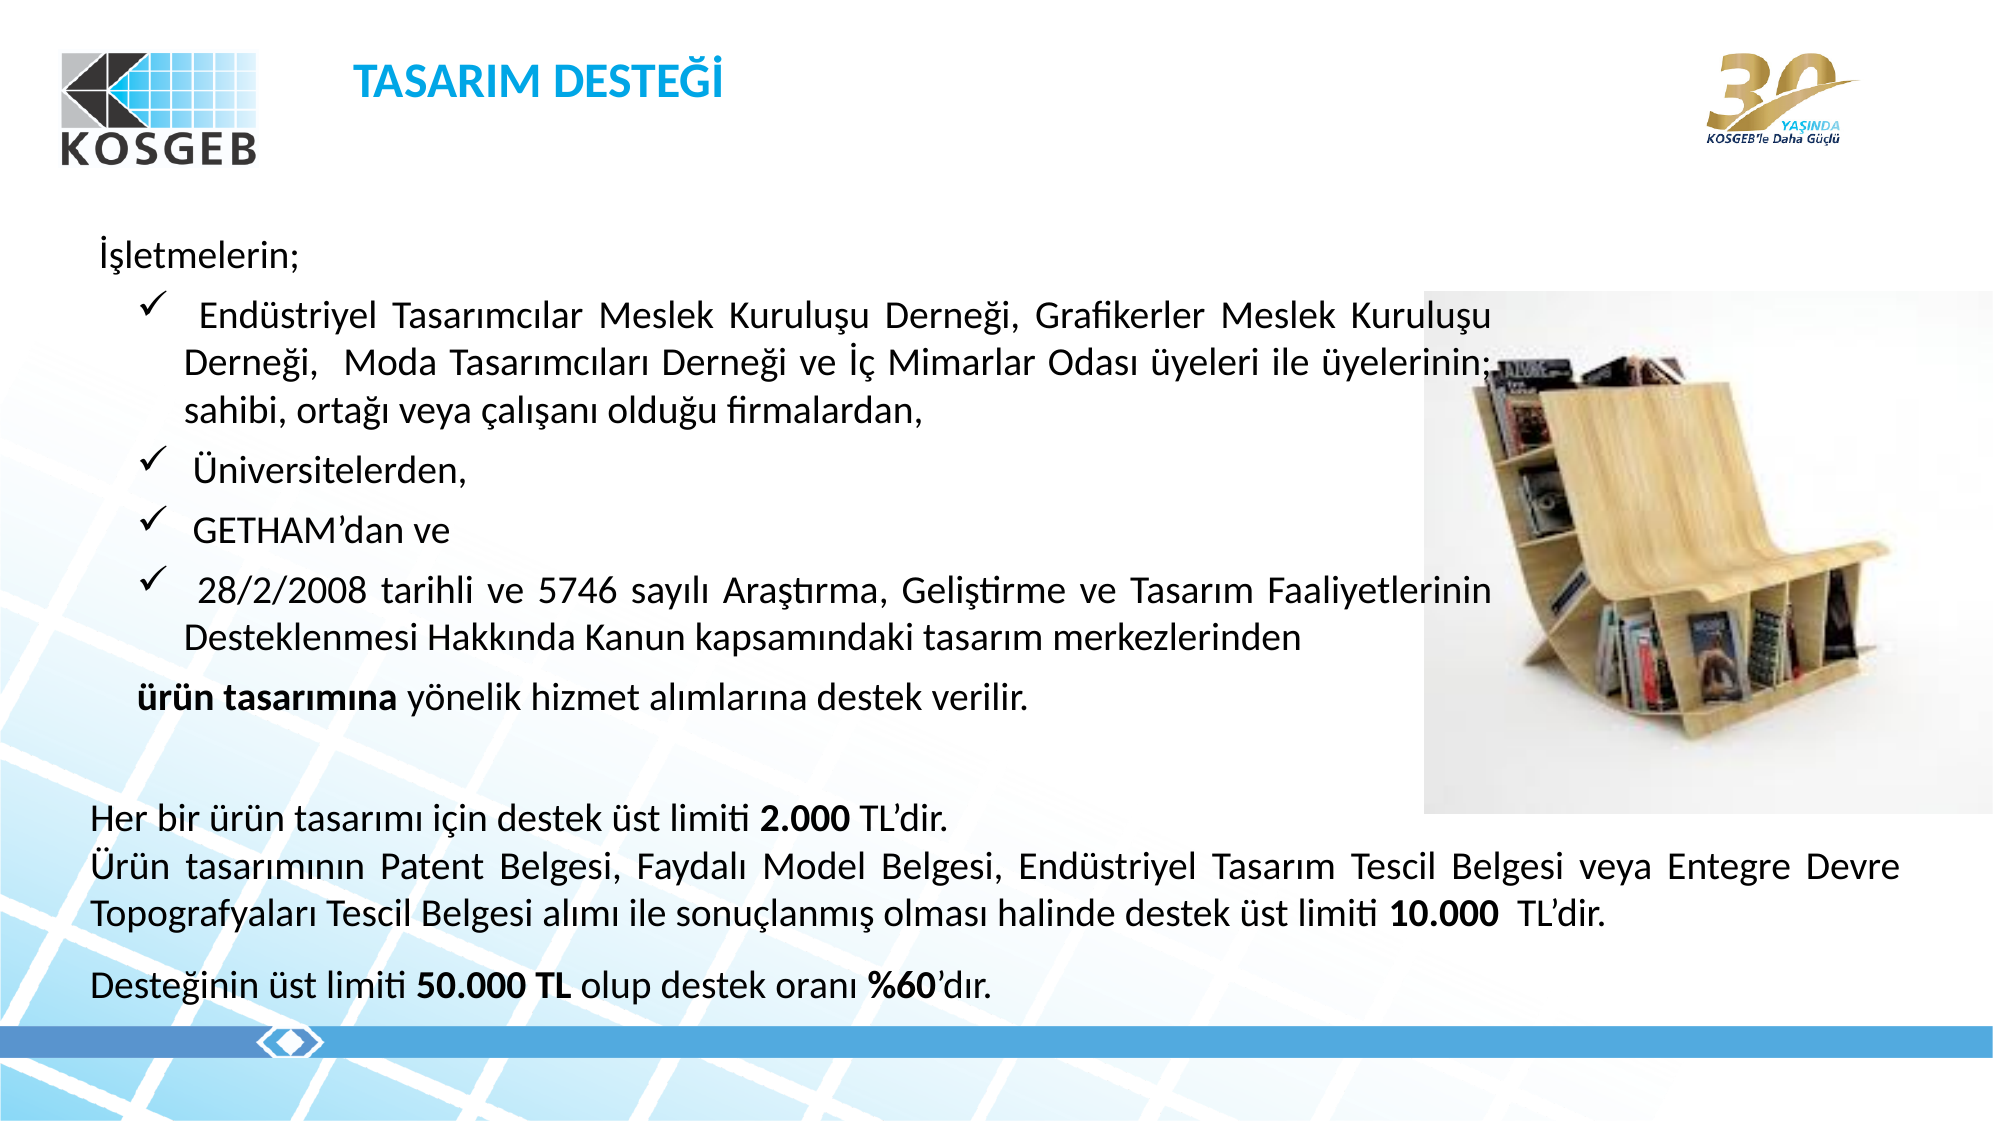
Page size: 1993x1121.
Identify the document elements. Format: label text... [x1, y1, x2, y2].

picture [0, 0, 1993, 1121]
text_box Her bir ürün tasarımı için destek üst limiti 2.000 TL’dir. Ürün tasarımının Patent Belgesi, Faydalı Model Belgesi, Endüstriyel Tasarım Tescil Belgesi veya Entegre Devre Topografyaları Tescil Belgesi alımı ile sonuçlanmış olması halinde destek üst limiti 10.000 TL’dir. Desteğinin üst limiti 50.000 TL olup destek oranı %60’dır. [15, 761, 1918, 1014]
text_box TASARIM DESTEĞİ [338, 40, 1596, 116]
text_box İşletmelerin; Endüstriyel Tasarımcılar Meslek Kuruluşu Derneği, Grafikerler Meslek Kuruluşu Derneği, Moda Tasarımcıları Derneği ve İç Mimarlar Odası üyeleri ile üyelerinin; sahibi, ortağı veya çalışanı olduğu firmalardan, Üniversitelerden, GETHAM’dan ve 28/2/2008 tarihli ve 5746 sayılı Araştırma, Geliştirme ve Tasarım Faaliyetlerinin Desteklenmesi Hakkında Kanun kapsamındaki tasarım merkezlerinden ürün tasarımına yönelik hizmet alımlarına destek verilir. [15, 221, 1509, 726]
